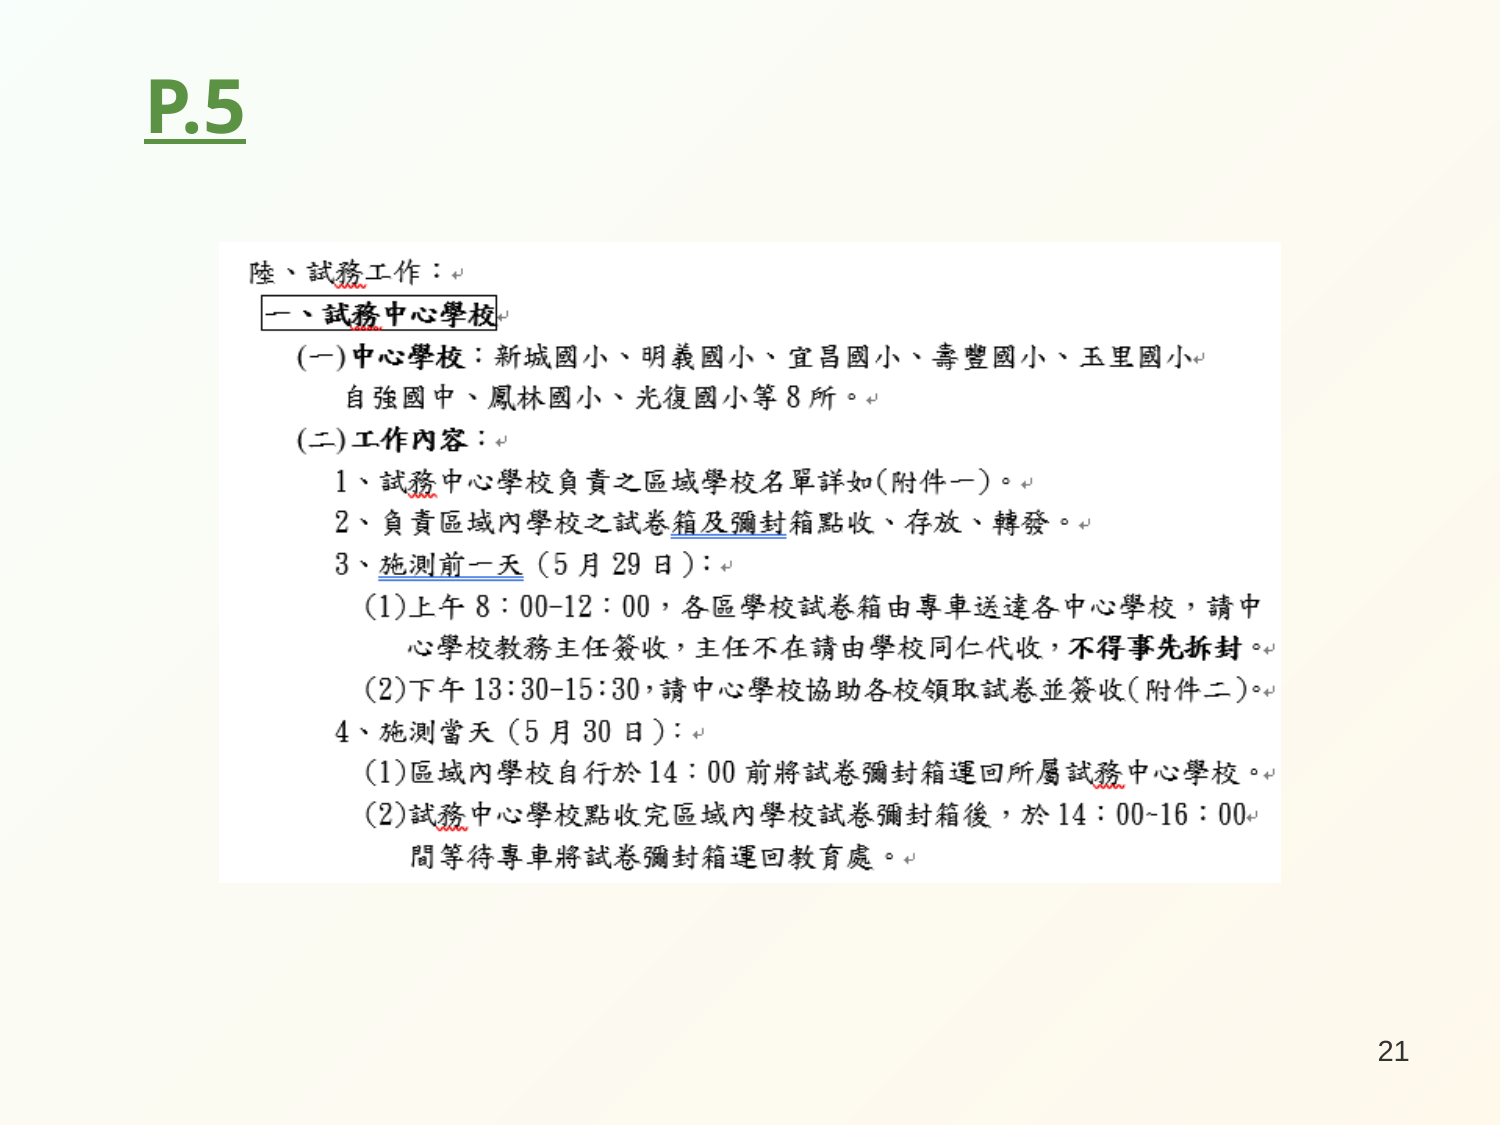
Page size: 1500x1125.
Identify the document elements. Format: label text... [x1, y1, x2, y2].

picture [219, 242, 1281, 883]
slide_number 21 [1074, 1024, 1425, 1103]
text_box P.5 [129, 50, 1418, 168]
